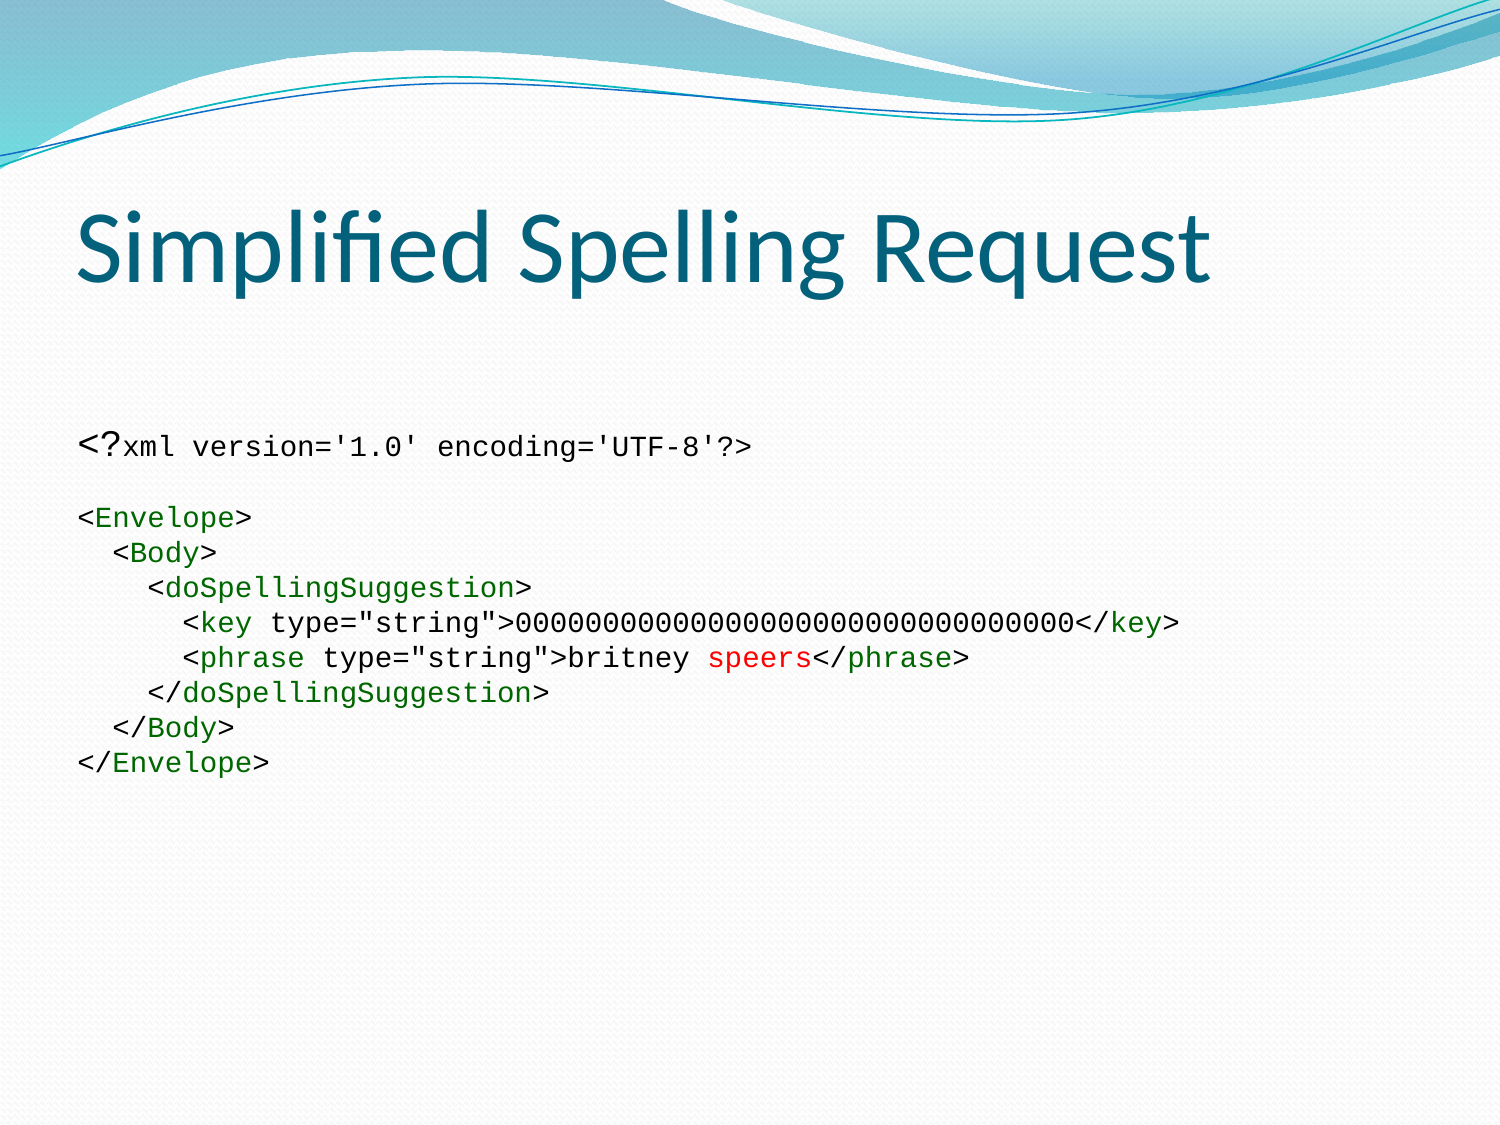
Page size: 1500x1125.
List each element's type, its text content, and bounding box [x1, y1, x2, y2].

title Simplified Spelling Request [75, 115, 1438, 303]
text_box <?xml version='1.0' encoding='UTF-8'?> <Envelope> <Body> <doSpellingSuggestion> <key type="string">00000000000000000000000000000000</key> <phrase type="string">britney speers</phrase> </doSpellingSuggestion> </Body> </Envelope> [62, 411, 1456, 821]
